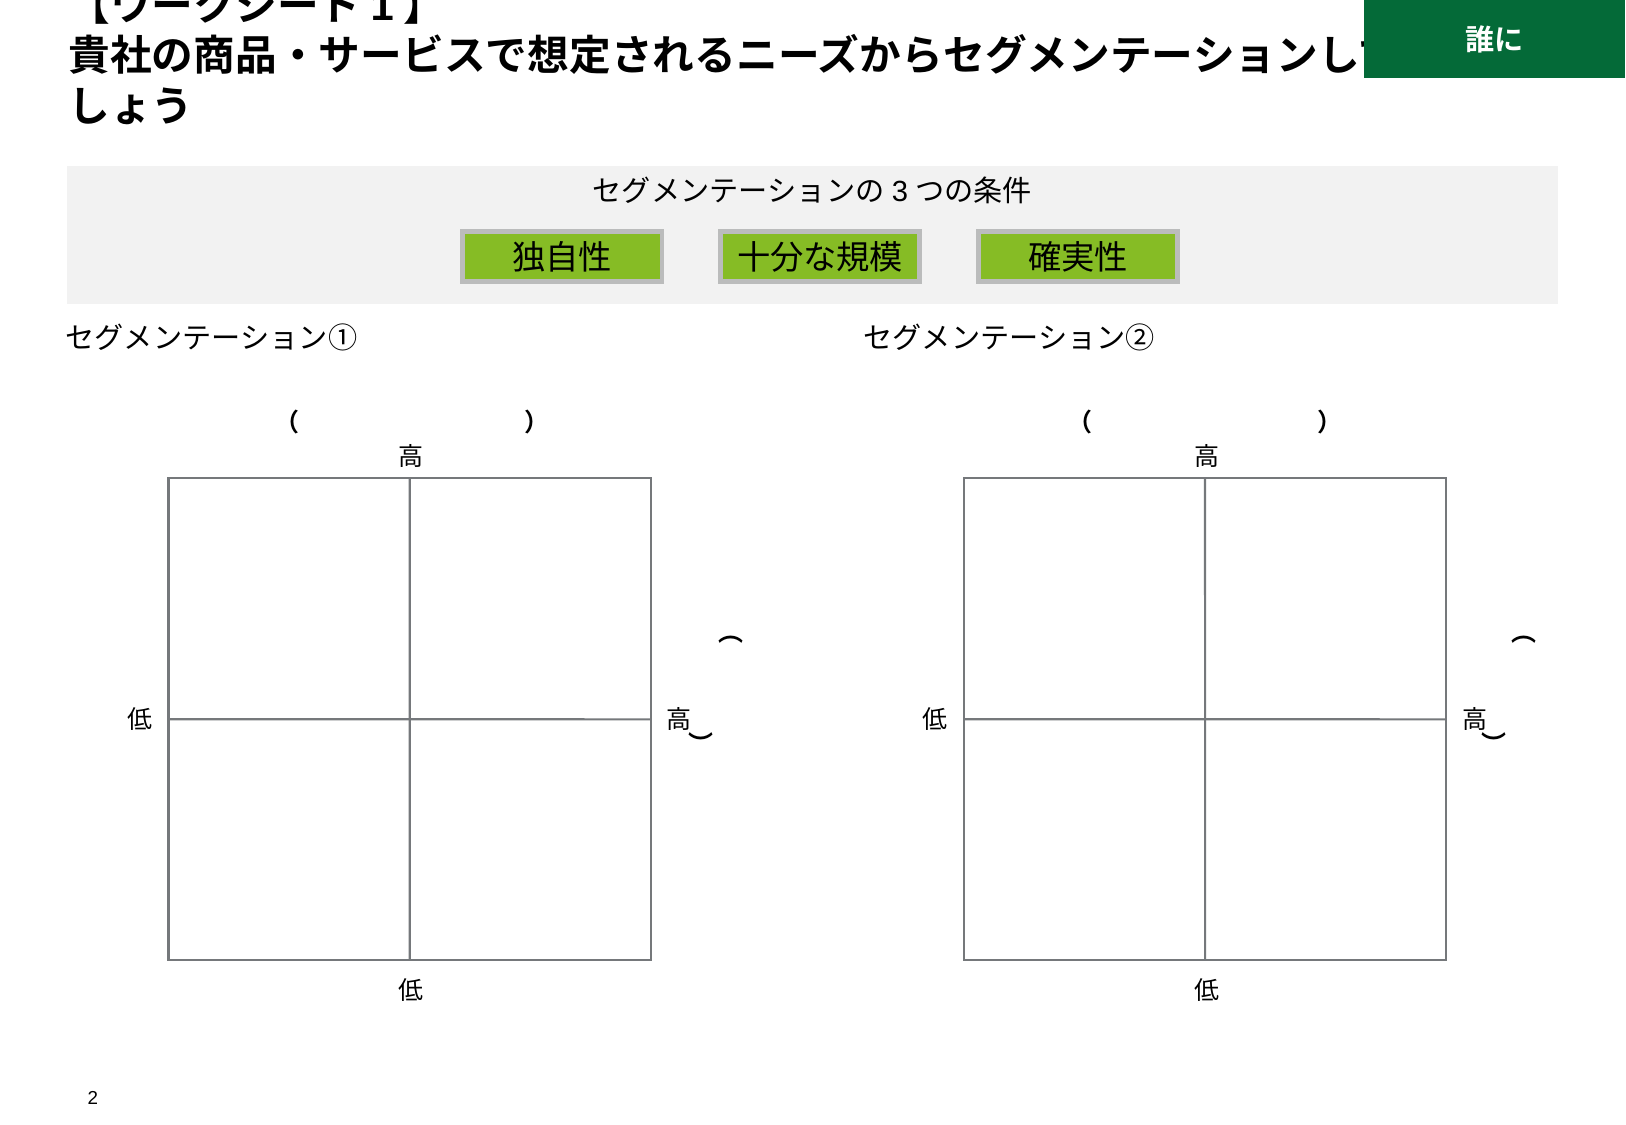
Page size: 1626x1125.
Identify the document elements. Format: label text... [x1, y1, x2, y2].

text_box 十分な規模 [720, 231, 920, 282]
text_box セグメンテーション② [851, 307, 1168, 367]
title 【ワークシート1】 貴社の商品・サービスで想定されるニーズからセグメンテーションしてみましょう [68, 22, 1557, 130]
slide_number 1 [68, 1080, 98, 1109]
text_box セグメンテーション① [53, 307, 370, 367]
text_box セグメンテーションの3つの条件 [68, 166, 1557, 303]
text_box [910, 393, 1552, 1018]
text_box 確実性 [978, 231, 1178, 282]
text_box 誰に [1364, 0, 1625, 77]
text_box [114, 393, 759, 1018]
text_box 独自性 [462, 231, 663, 282]
